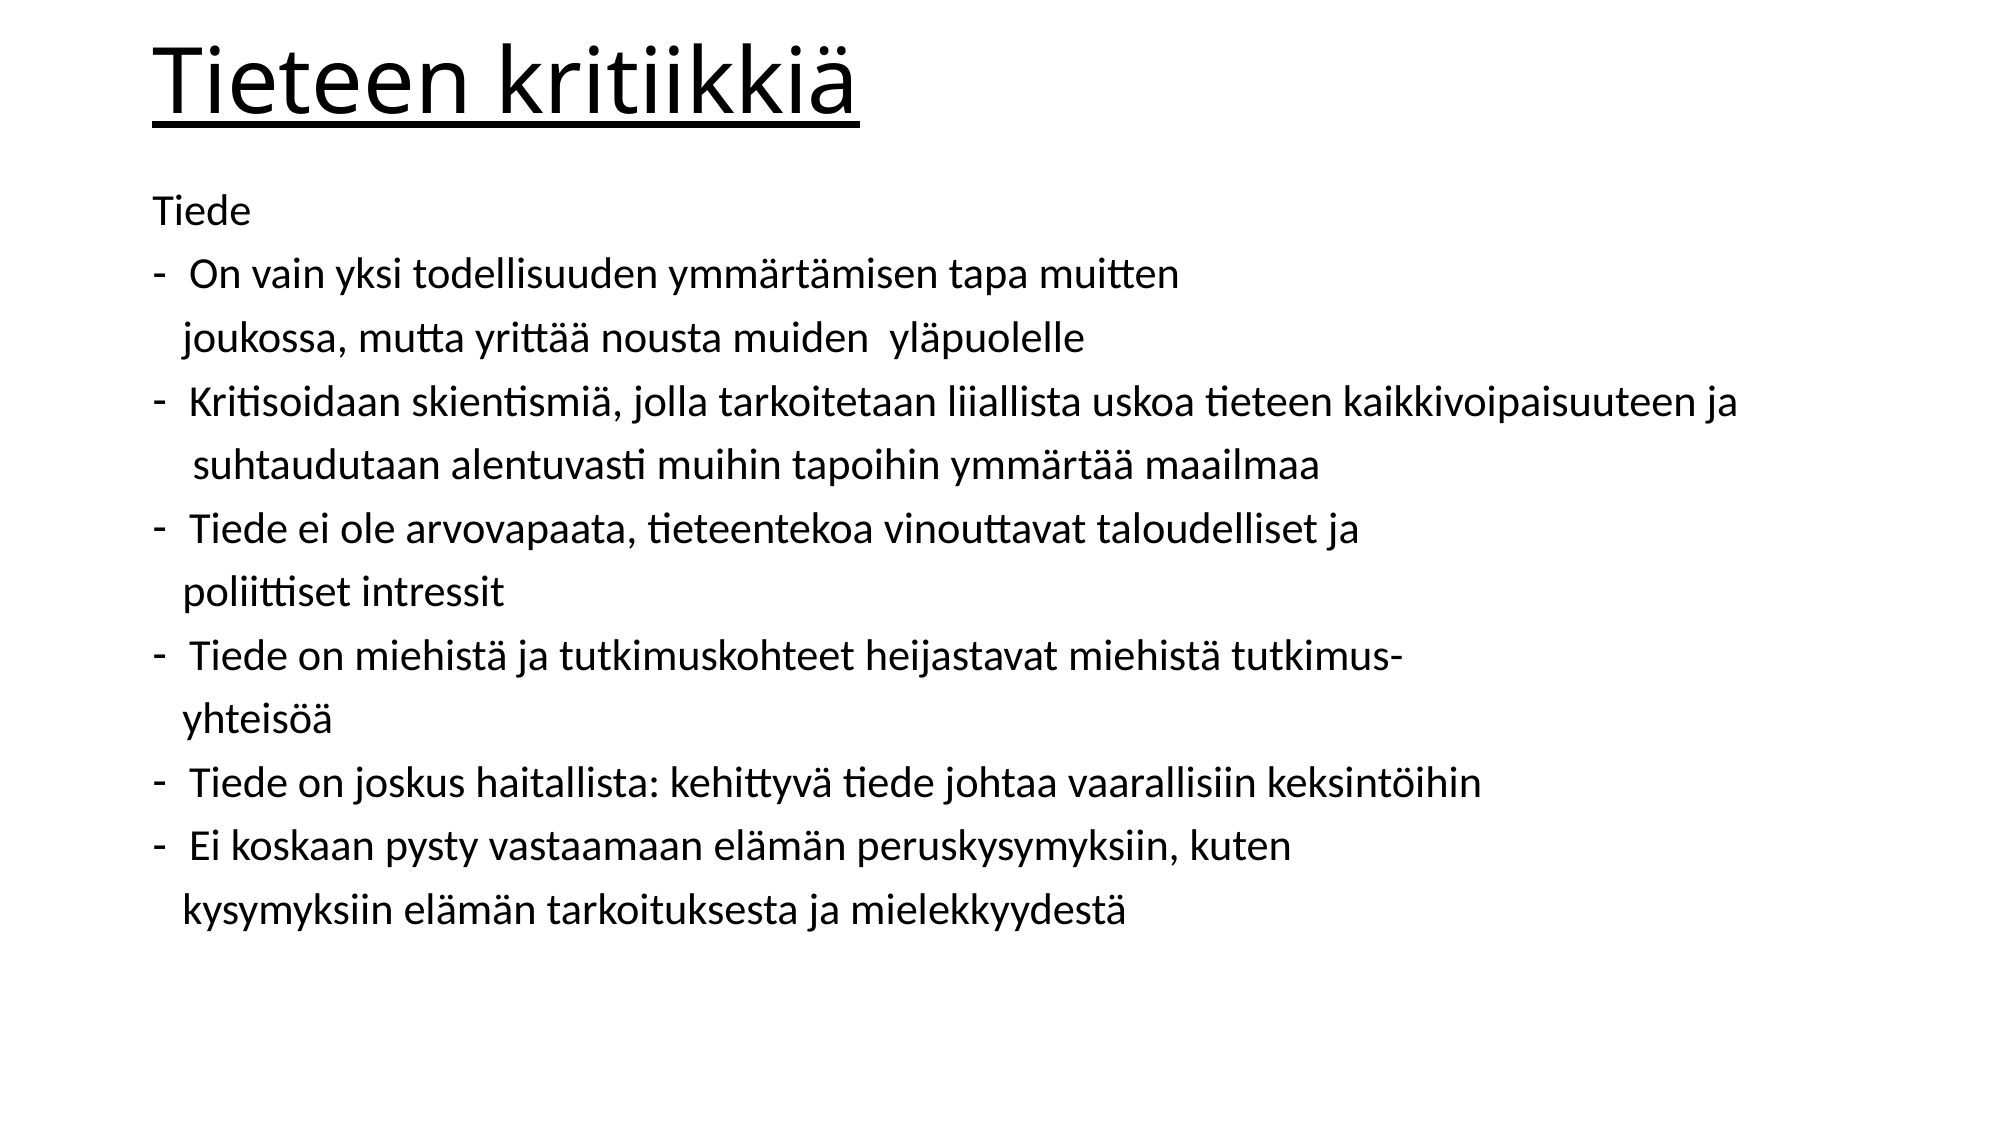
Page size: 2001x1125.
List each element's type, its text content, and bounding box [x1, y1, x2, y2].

list Tiede On vain yksi todellisuuden ymmärtämisen tapa muitten joukossa, mutta yrittää nousta muiden yläpuolelle Kritisoidaan skientismiä, jolla tarkoitetaan liiallista uskoa tieteen kaikkivoipaisuuteen ja suhtaudutaan alentuvasti muihin tapoihin ymmärtää maailmaa Tiede ei ole arvovapaata, tieteentekoa vinouttavat taloudelliset ja poliittiset intressit Tiede on miehistä ja tutkimuskohteet heijastavat miehistä tutkimus- yhteisöä Tiede on joskus haitallista: kehittyvä tiede johtaa vaarallisiin keksintöihin Ei koskaan pysty vastaamaan elämän peruskysymyksiin, kuten kysymyksiin elämän tarkoituksesta ja mielekkyydestä [137, 179, 1850, 947]
title Tieteen kritiikkiä [137, 0, 1863, 193]
